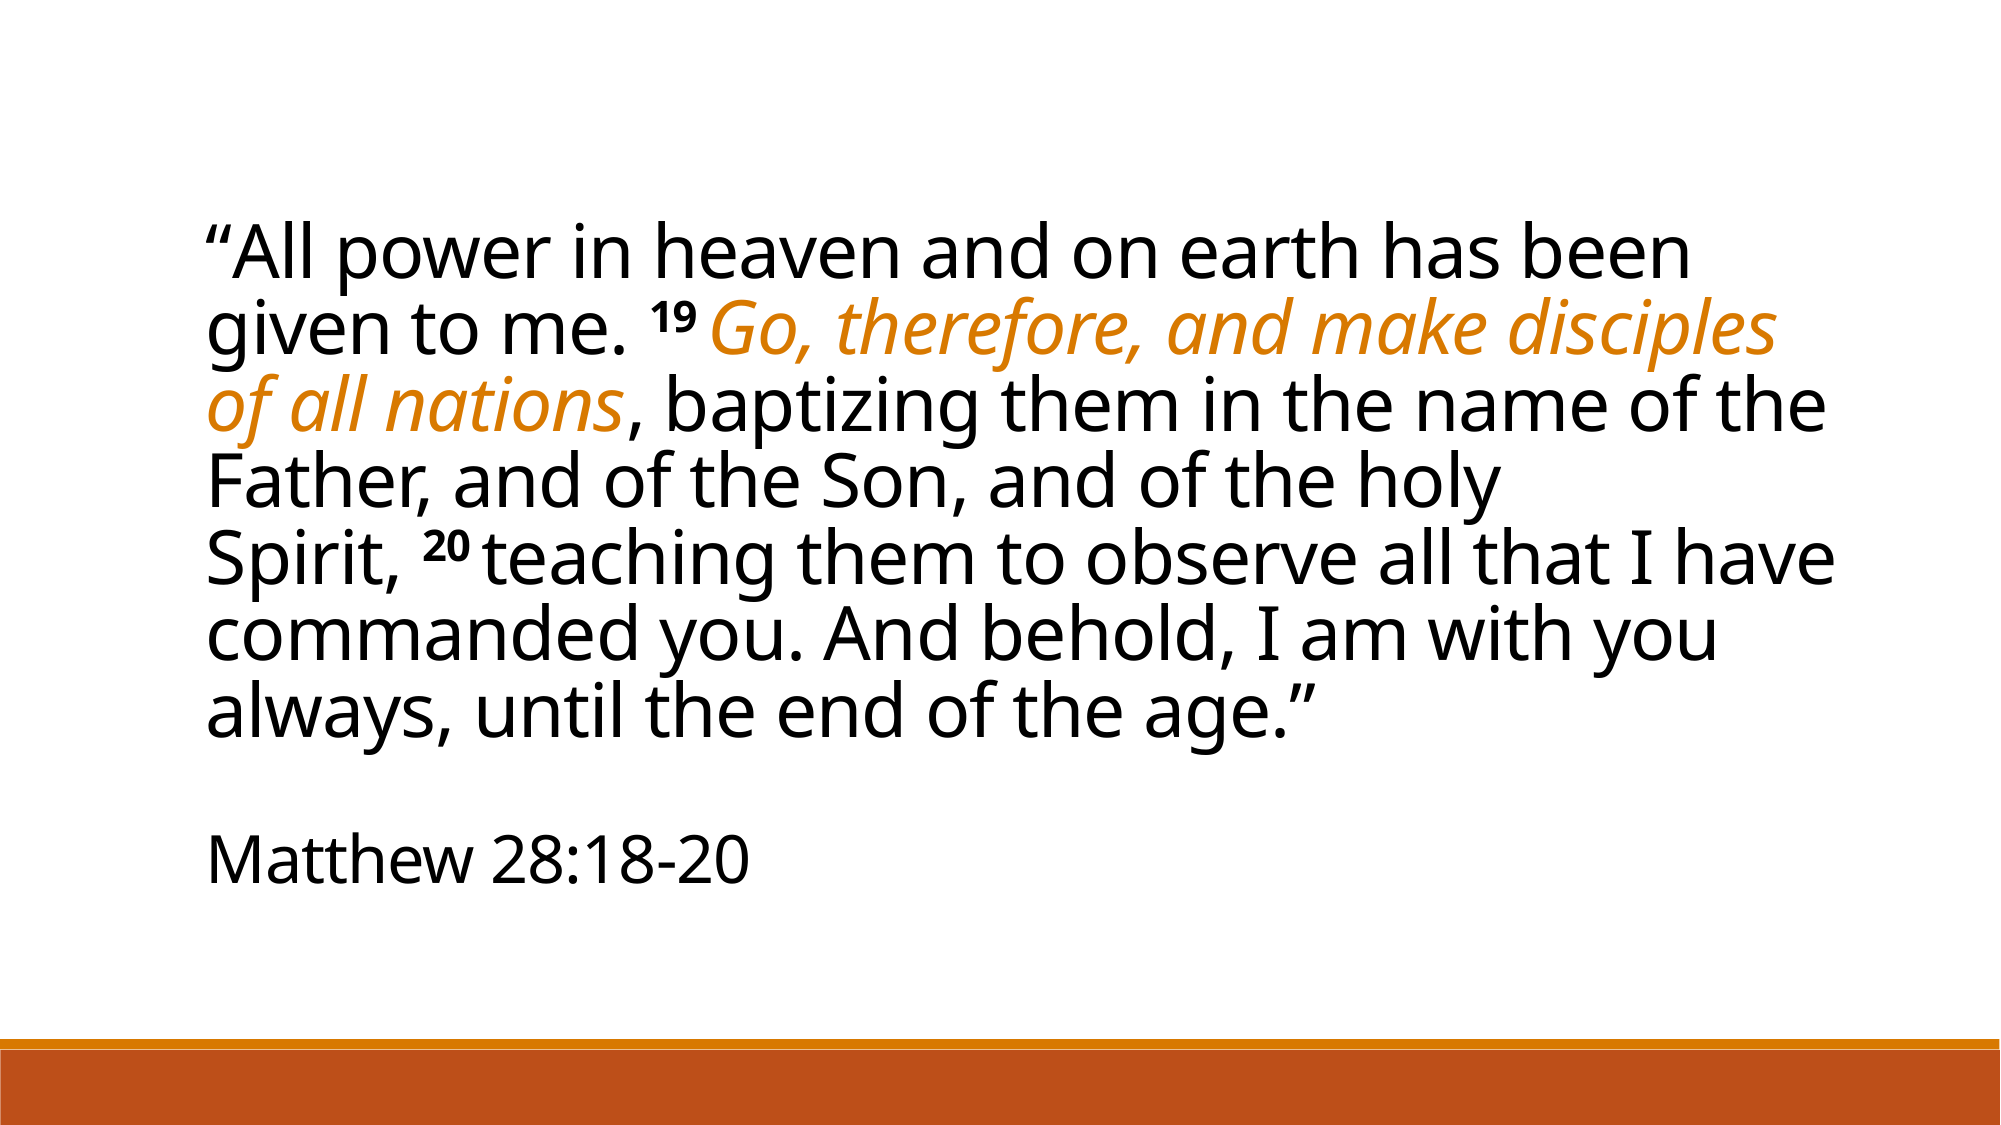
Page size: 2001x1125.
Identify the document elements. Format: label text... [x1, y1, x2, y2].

title “All power in heaven and on earth has been given to me. 19 Go, therefore, and make disciples of all nations, baptizing them in the name of the Father, and of the Son, and of the holy Spirit, 20 teaching them to observe all that I have commanded you. And behold, I am with you always, until the end of the age.” Matthew 28:18-20 [190, 154, 1858, 905]
